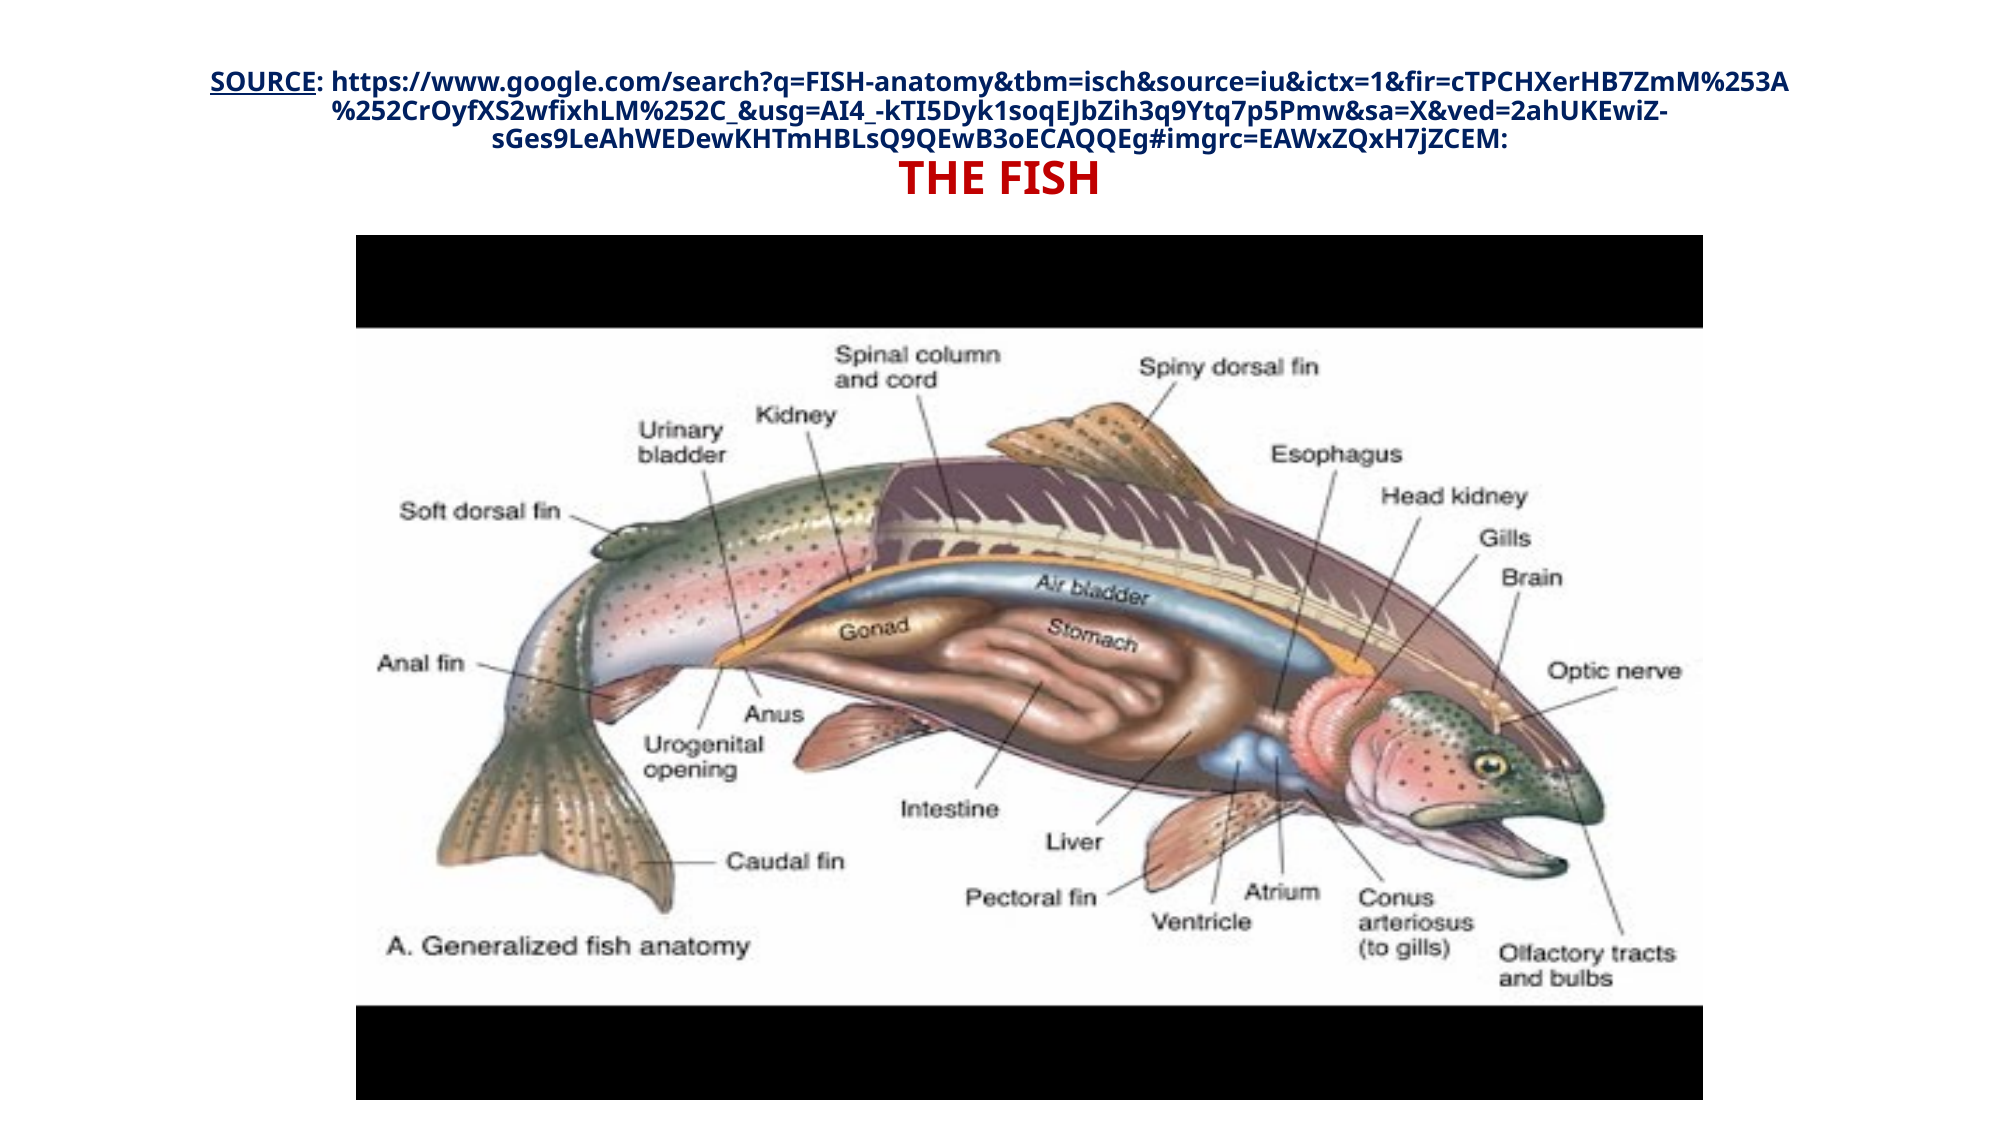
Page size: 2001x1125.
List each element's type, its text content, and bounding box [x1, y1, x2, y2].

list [356, 235, 1703, 1100]
title SOURCE: https://www.google.com/search?q=FISH-anatomy&tbm=isch&source=iu&ictx=1&fir=cTPCHXerHB7ZmM%253A%252CrOyfXS2wfixhLM%252C_&usg=AI4_-kTI5Dyk1soqEJbZih3q9Ytq7p5Pmw&sa=X&ved=2ahUKEwiZ-sGes9LeAhWEDewKHTmHBLsQ9QEwB3oECAQQEg#imgrc=EAWxZQxH7jZCEM: THE FISH [137, 59, 1863, 213]
